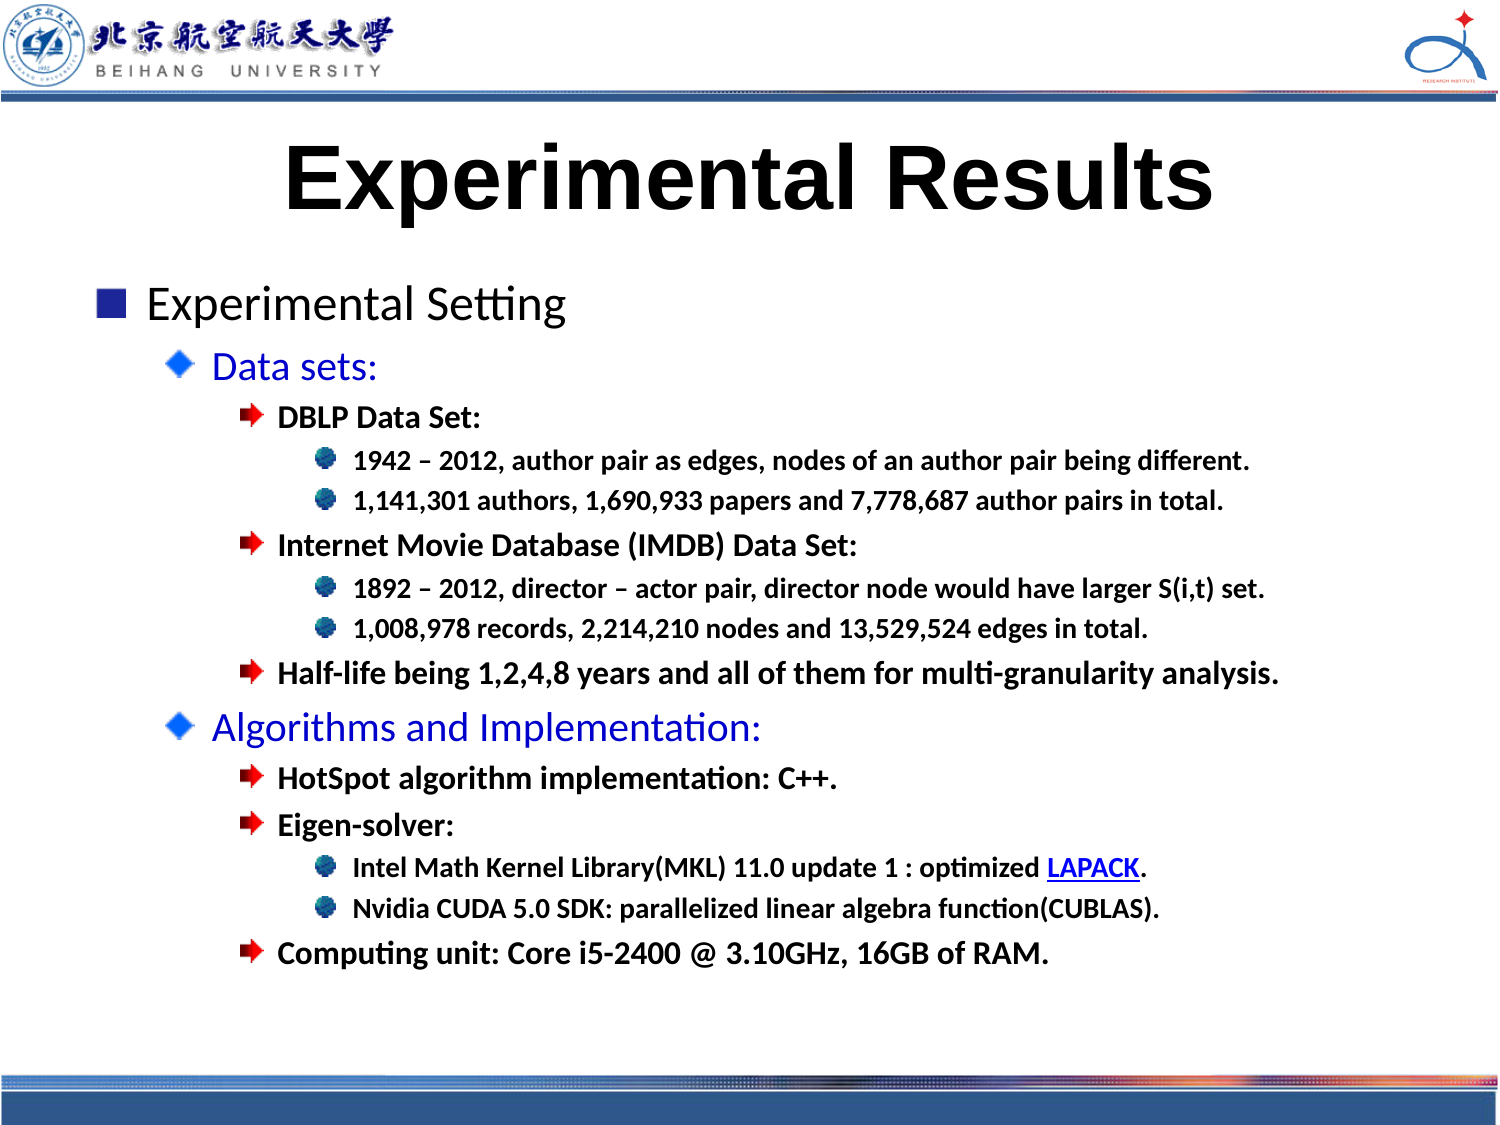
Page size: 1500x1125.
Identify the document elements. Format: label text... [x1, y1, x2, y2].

picture [315, 896, 336, 918]
picture [240, 403, 264, 427]
picture [165, 348, 195, 378]
picture [315, 576, 336, 597]
picture [240, 764, 264, 788]
picture [1, 1, 408, 89]
picture [315, 617, 336, 638]
picture [315, 488, 336, 510]
list Experimental Setting Data sets: DBLP Data Set: 1942 – 2012, author pair as edges, nodes of an author pair being different. 1,141,301 authors, 1,690,933 papers and 7,778,687 author pairs in total. Internet Movie Database (IMDB) Data Set: 1892 – 2012, director – actor pair, director node would have larger S(i,t) set. 1,008,978 records, 2,214,210 nodes and 13,529,524 edges in total. Half-life being 1,2,4,8 years and all of them for multi-granularity analysis. Algorithms and Implementation: HotSpot algorithm implementation: C++. Eigen-solver: Intel Math Kernel Library(MKL) 11.0 update 1 : optimized LAPACK. Nvidia CUDA 5.0 SDK: parallelized linear algebra function(CUBLAS). Computing unit: Core i5-2400 @ 3.10GHz, 16GB of RAM. [74, 262, 1426, 1059]
picture [240, 531, 264, 555]
picture [0, 3, 1500, 102]
picture [315, 855, 336, 877]
picture [0, 1074, 1500, 1125]
title Experimental Results [74, 113, 1426, 233]
picture [90, 282, 126, 318]
picture [240, 939, 264, 963]
picture [240, 659, 264, 684]
picture [315, 447, 336, 469]
picture [165, 710, 195, 740]
picture [240, 811, 264, 835]
